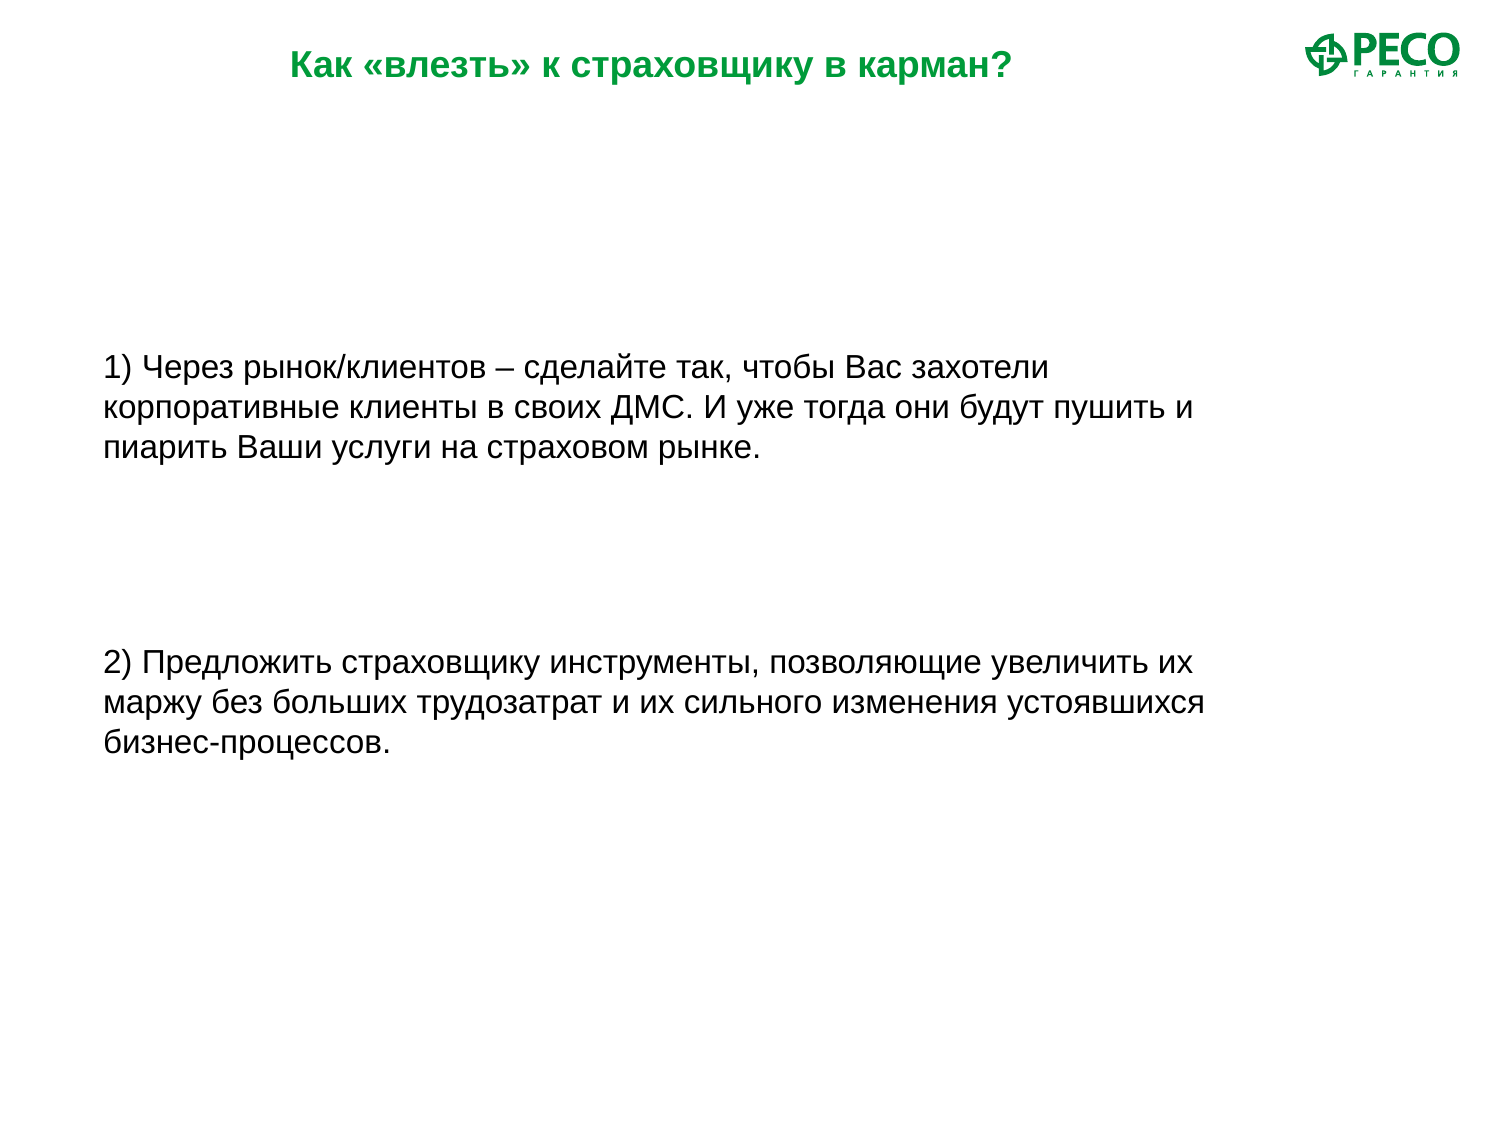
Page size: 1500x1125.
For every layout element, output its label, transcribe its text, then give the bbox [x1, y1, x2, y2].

text_box 1) Через рынок/клиентов – сделайте так, чтобы Вас захотели корпоративные клиенты в своих ДМС. И уже тогда они будут пушить и пиарить Ваши услуги на страховом рынке. [88, 338, 1235, 473]
text_box Как «влезть» к страховщику в карман? [0, 32, 1355, 93]
text_box 2) Предложить страховщику инструменты, позволяющие увеличить их маржу без больших трудозатрат и их сильного изменения устоявшихся бизнес-процессов. [88, 633, 1235, 768]
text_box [1304, 32, 1460, 77]
